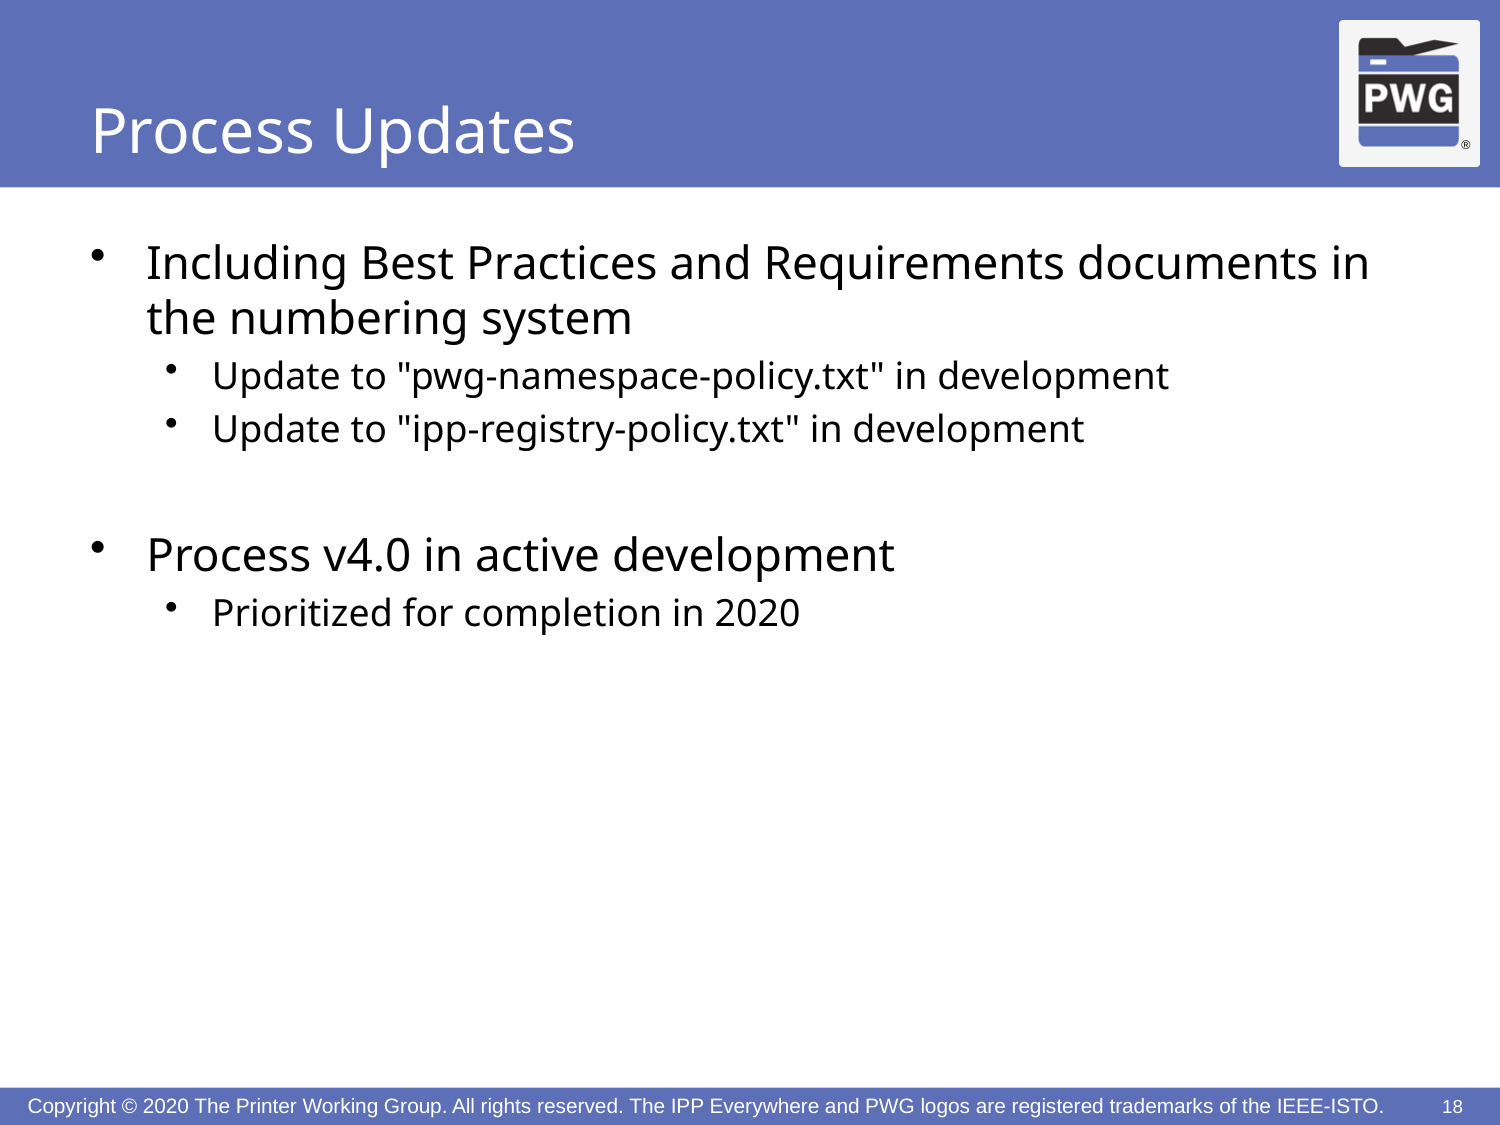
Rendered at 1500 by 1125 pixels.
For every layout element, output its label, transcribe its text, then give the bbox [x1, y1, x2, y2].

slide_number 18 [1405, 1087, 1500, 1125]
picture [1339, 20, 1480, 167]
list Including Best Practices and Requirements documents in the numbering system Update to "pwg-namespace-policy.txt" in development Update to "ipp-registry-policy.txt" in development Process v4.0 in active development Prioritized for completion in 2020 [74, 224, 1426, 1068]
title Process Updates [74, 7, 1318, 175]
